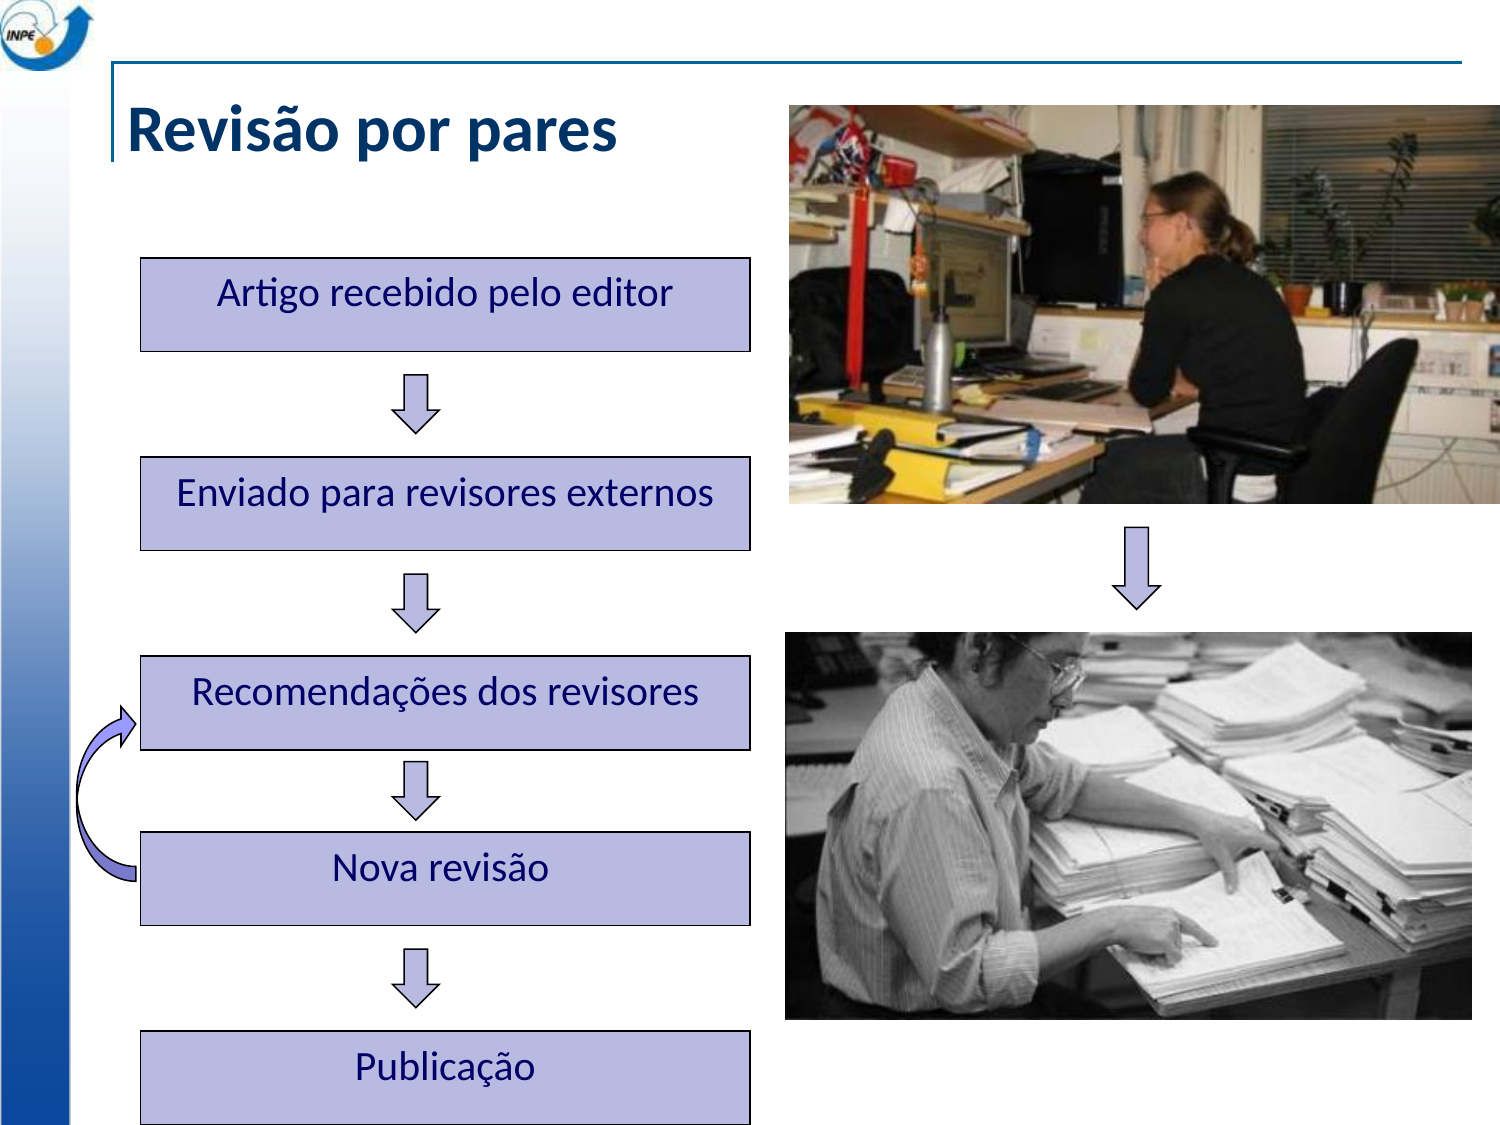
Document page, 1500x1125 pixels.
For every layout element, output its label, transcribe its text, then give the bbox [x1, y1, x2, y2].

picture [784, 632, 1472, 1020]
text_box [1113, 527, 1161, 610]
text_box [392, 949, 440, 1008]
text_box Artigo recebido pelo editor [140, 257, 750, 352]
text_box Enviado para revisores externos [140, 456, 750, 551]
text_box Nova revisão [140, 831, 750, 926]
text_box [392, 374, 440, 434]
picture [789, 105, 1500, 505]
text_box [392, 574, 440, 633]
title Revisão por pares [112, 62, 1450, 188]
text_box Recomendações dos revisores [140, 656, 750, 750]
picture [0, 0, 94, 1125]
text_box [76, 706, 136, 882]
text_box [392, 761, 440, 821]
text_box Publicação [140, 1031, 750, 1125]
